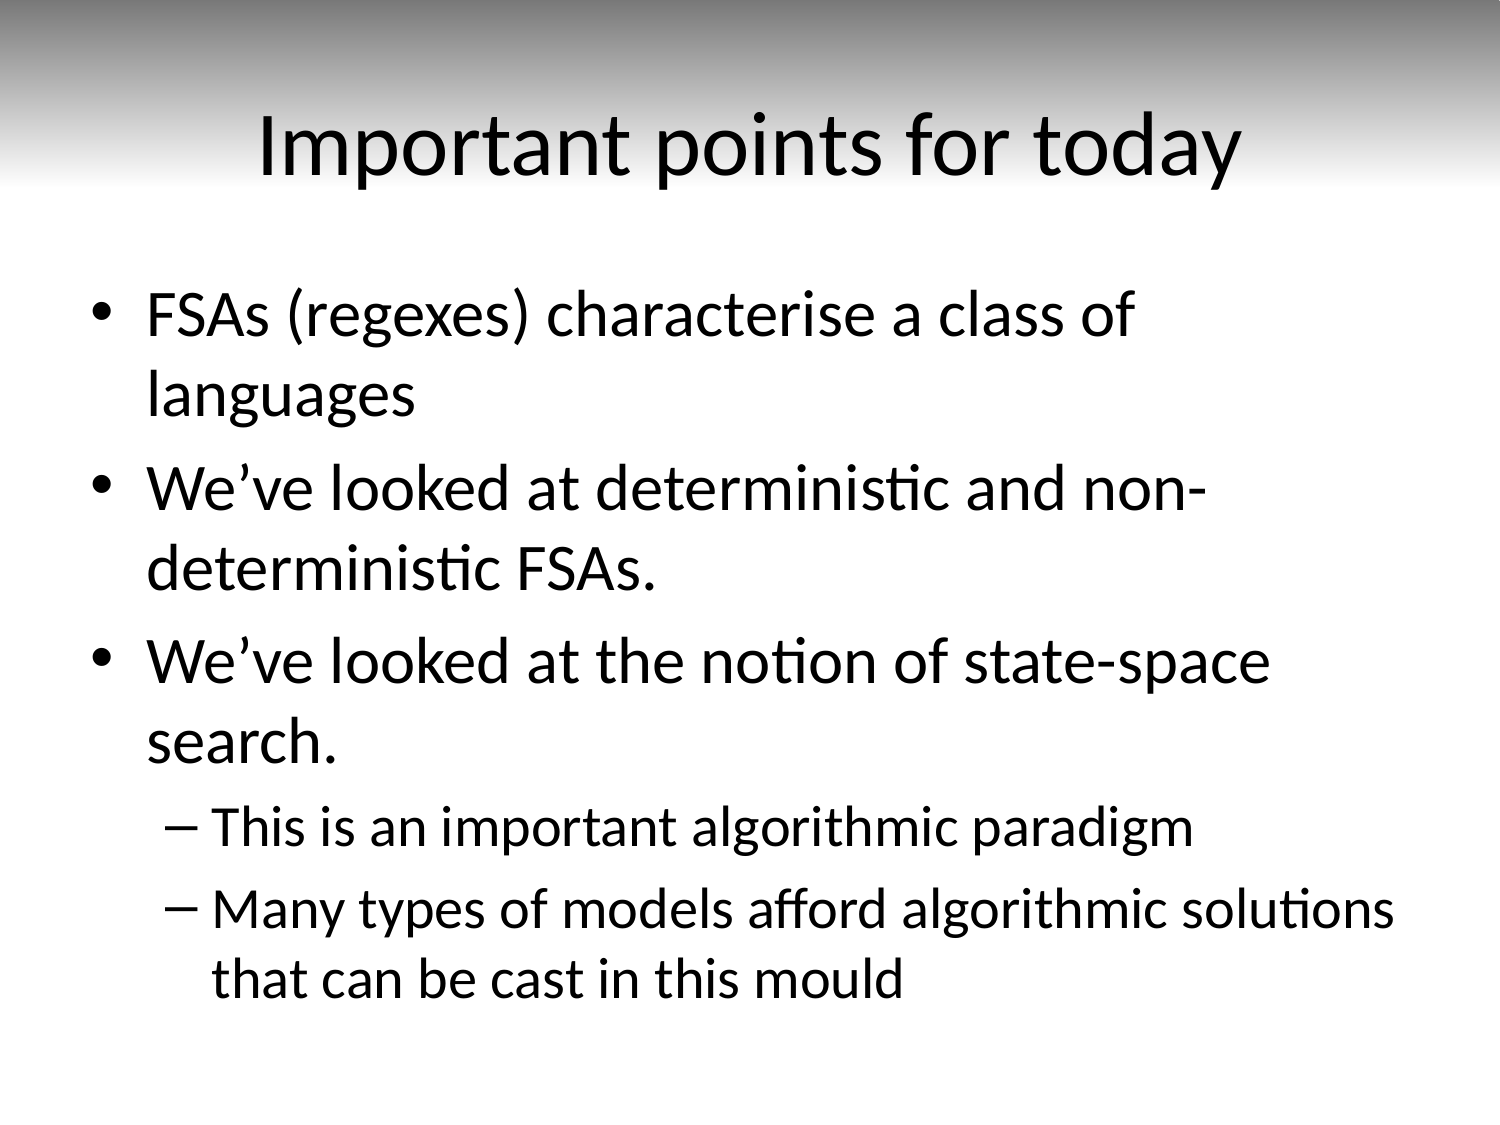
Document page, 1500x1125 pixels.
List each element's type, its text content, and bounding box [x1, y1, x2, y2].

list FSAs (regexes) characterise a class of languages We’ve looked at deterministic and non-deterministic FSAs. We’ve looked at the notion of state-space search. This is an important algorithmic paradigm Many types of models afford algorithmic solutions that can be cast in this mould [74, 262, 1426, 1006]
title Important points for today [74, 44, 1426, 233]
